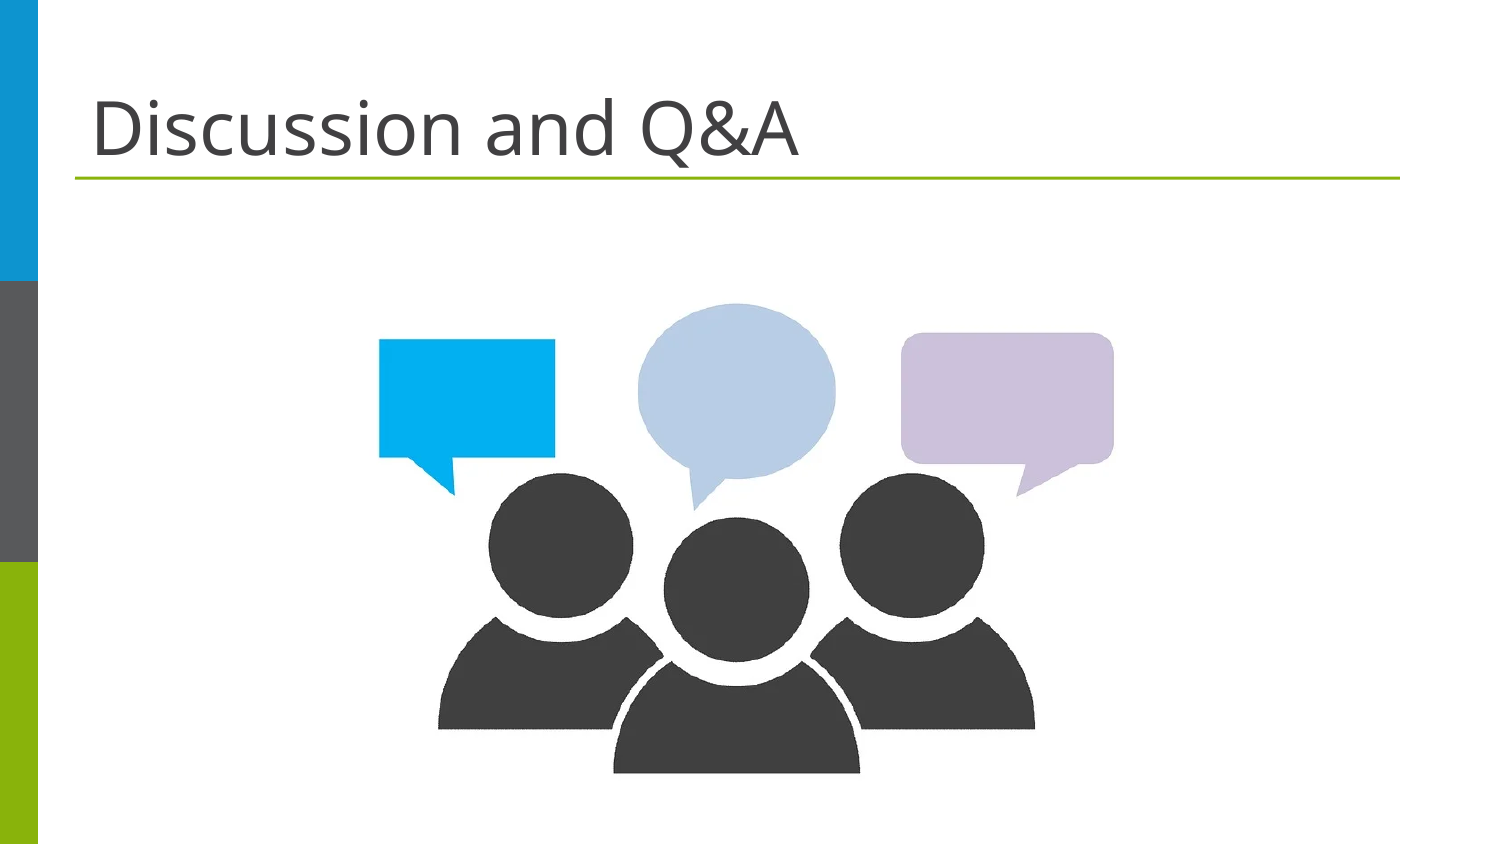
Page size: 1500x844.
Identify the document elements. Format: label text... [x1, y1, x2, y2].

title Discussion and Q&A [75, 34, 1425, 179]
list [320, 233, 1180, 807]
